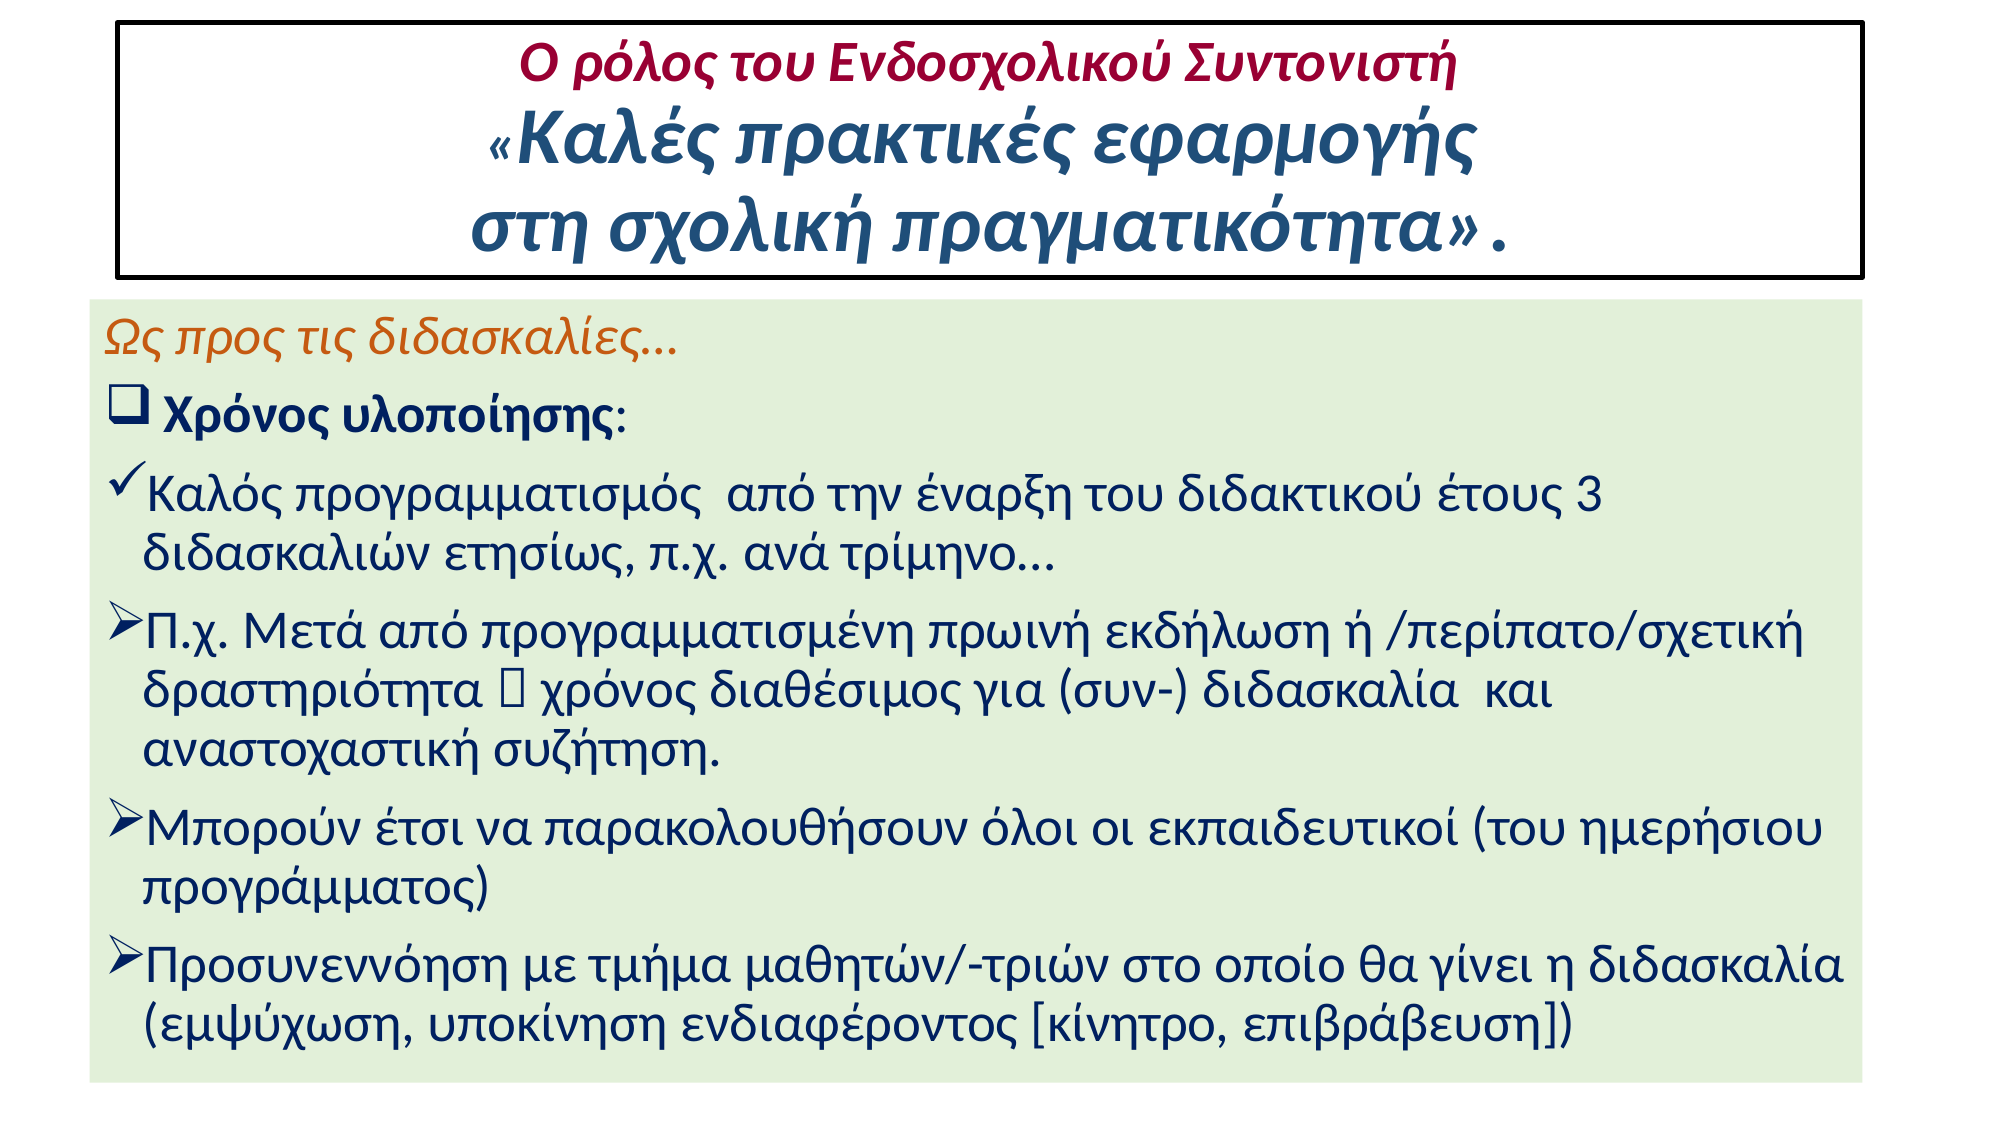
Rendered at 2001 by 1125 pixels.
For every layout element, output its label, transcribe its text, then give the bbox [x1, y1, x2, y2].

title Ο ρόλος του Ενδοσχολικού Συντονιστή «Καλές πρακτικές εφαρμογής στη σχολική πραγματικότητα». [117, 22, 1863, 278]
list Ως προς τις διδασκαλίες… Χρόνος υλοποίησης: Καλός προγραμματισμός από την έναρξη του διδακτικού έτους 3 διδασκαλιών ετησίως, π.χ. ανά τρίμηνο… Π.χ. Μετά από προγραμματισμένη πρωινή εκδήλωση ή /περίπατο/σχετική δραστηριότητα  χρόνος διαθέσιμος για (συν-) διδασκαλία και αναστοχαστική συζήτηση. Μπορούν έτσι να παρακολουθήσουν όλοι οι εκπαιδευτικοί (του ημερήσιου προγράμματος) Προσυνεννόηση με τμήμα μαθητών/-τριών στο οποίο θα γίνει η διδασκαλία (εμψύχωση, υποκίνηση ενδιαφέροντος [κίνητρο, επιβράβευση]) [89, 299, 1863, 1083]
